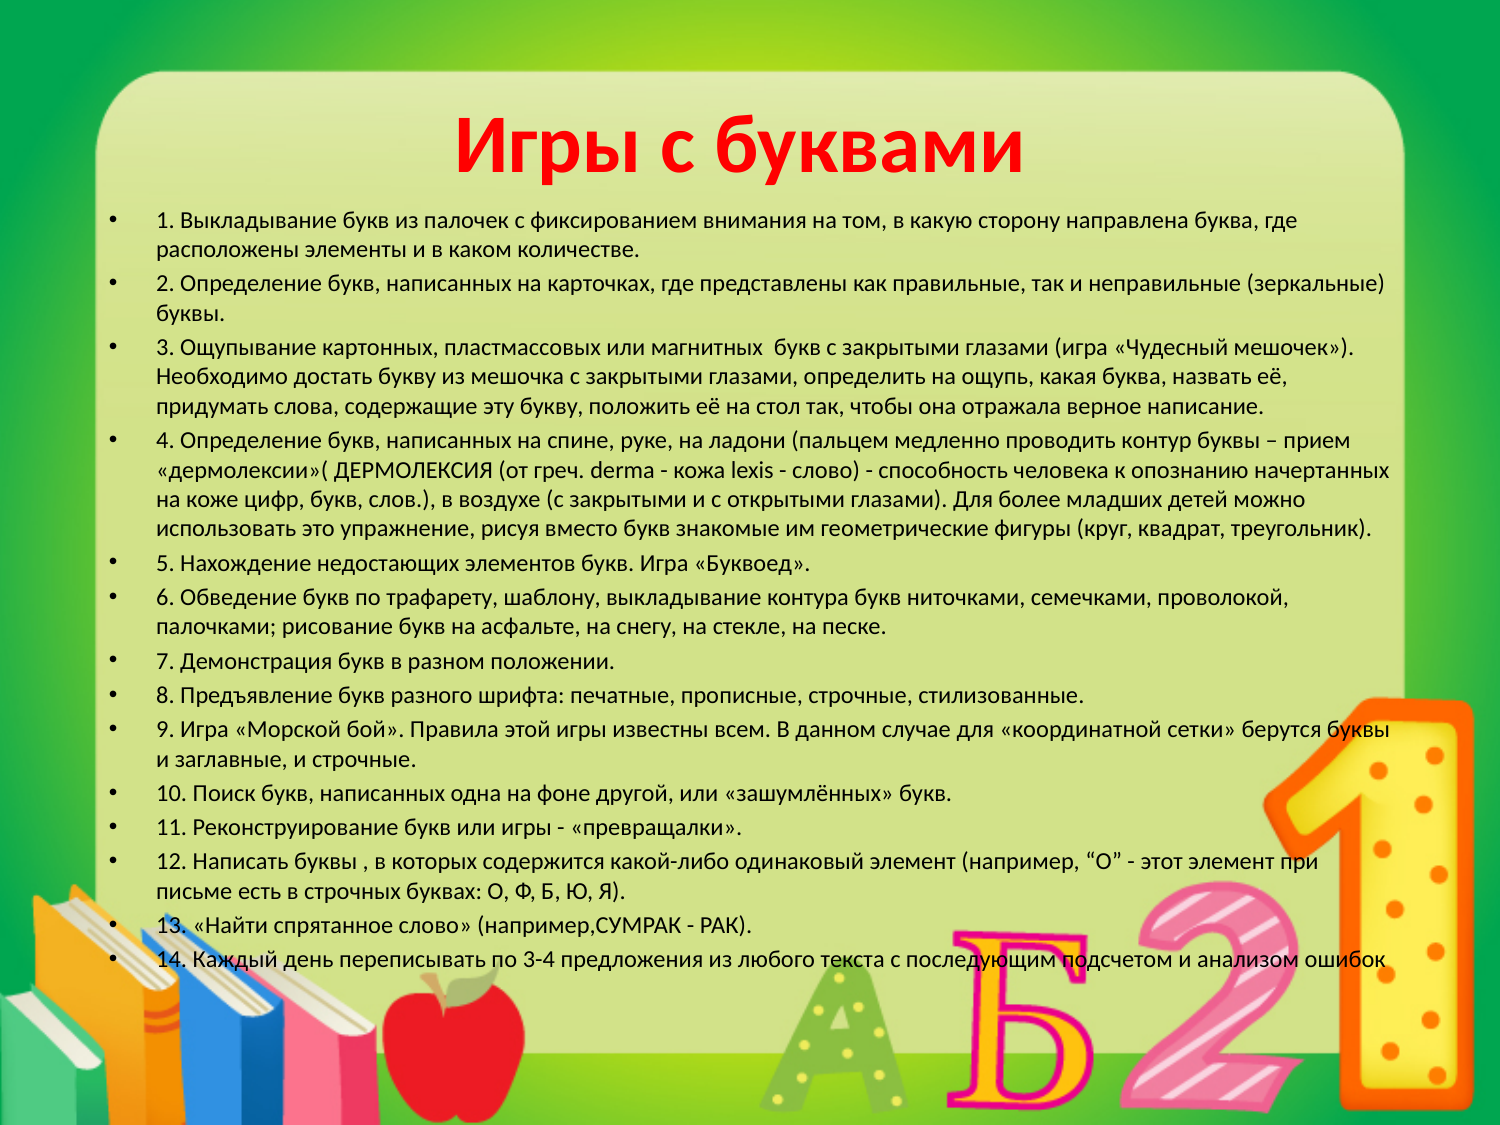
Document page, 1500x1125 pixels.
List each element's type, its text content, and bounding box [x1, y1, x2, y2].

title Игры с буквами [93, 45, 1407, 196]
list 1. Выкладывание букв из палочек с фиксированием внимания на том, в какую сторону направлена буква, где расположены элементы и в каком количестве. 2. Определение букв, написанных на карточках, где представлены как правильные, так и неправильные (зеркальные) буквы. 3. Ощупывание картонных, пластмассовых или магнитных букв с закрытыми глазами (игра «Чудесный мешочек»). Необходимо достать букву из мешочка с закрытыми глазами, определить на ощупь, какая буква, назвать её, придумать слова, содержащие эту букву, положить её на стол так, чтобы она отражала верное написание. 4. Определение букв, написанных на спине, руке, на ладони (пальцем медленно проводить контур буквы – прием «дермолексии»( ДЕРМОЛЕКСИЯ (от греч. derma - кожа lexis - слово) - способность человека к опознанию начертанных на коже цифр, букв, слов.), в воздухе (с закрытыми и с открытыми глазами). Для более младших детей можно использовать это упражнение, рисуя вместо букв знакомые им геометрические фигуры (круг, квадрат, треугольник). 5. Нахождение недостающих элементов букв. Игра «Буквоед». 6. Обведение букв по трафарету, шаблону, выкладывание контура букв ниточками, семечками, проволокой, палочками; рисование букв на асфальте, на снегу, на стекле, на песке. 7. Демонстрация букв в разном положении. 8. Предъявление букв разного шрифта: печатные, прописные, строчные, стилизованные. 9. Игра «Морской бой». Правила этой игры известны всем. В данном случае для «координатной сетки» берутся буквы и заглавные, и строчные. 10. Поиск букв, написанных одна на фоне другой, или «зашумлённых» букв. 11. Реконструирование букв или игры - «превращалки». 12. Написать буквы , в которых содержится какой-либо одинаковый элемент (например, “О” - этот элемент при письме есть в строчных буквах: О, Ф, Б, Ю, Я). 13. «Найти спрятанное слово» (например,СУМРАК - РАК). 14. Каждый день переписывать по 3-4 предложения из любого текста с последующим подсчетом и анализом ошибок [93, 196, 1407, 1047]
picture [0, 0, 1500, 1125]
